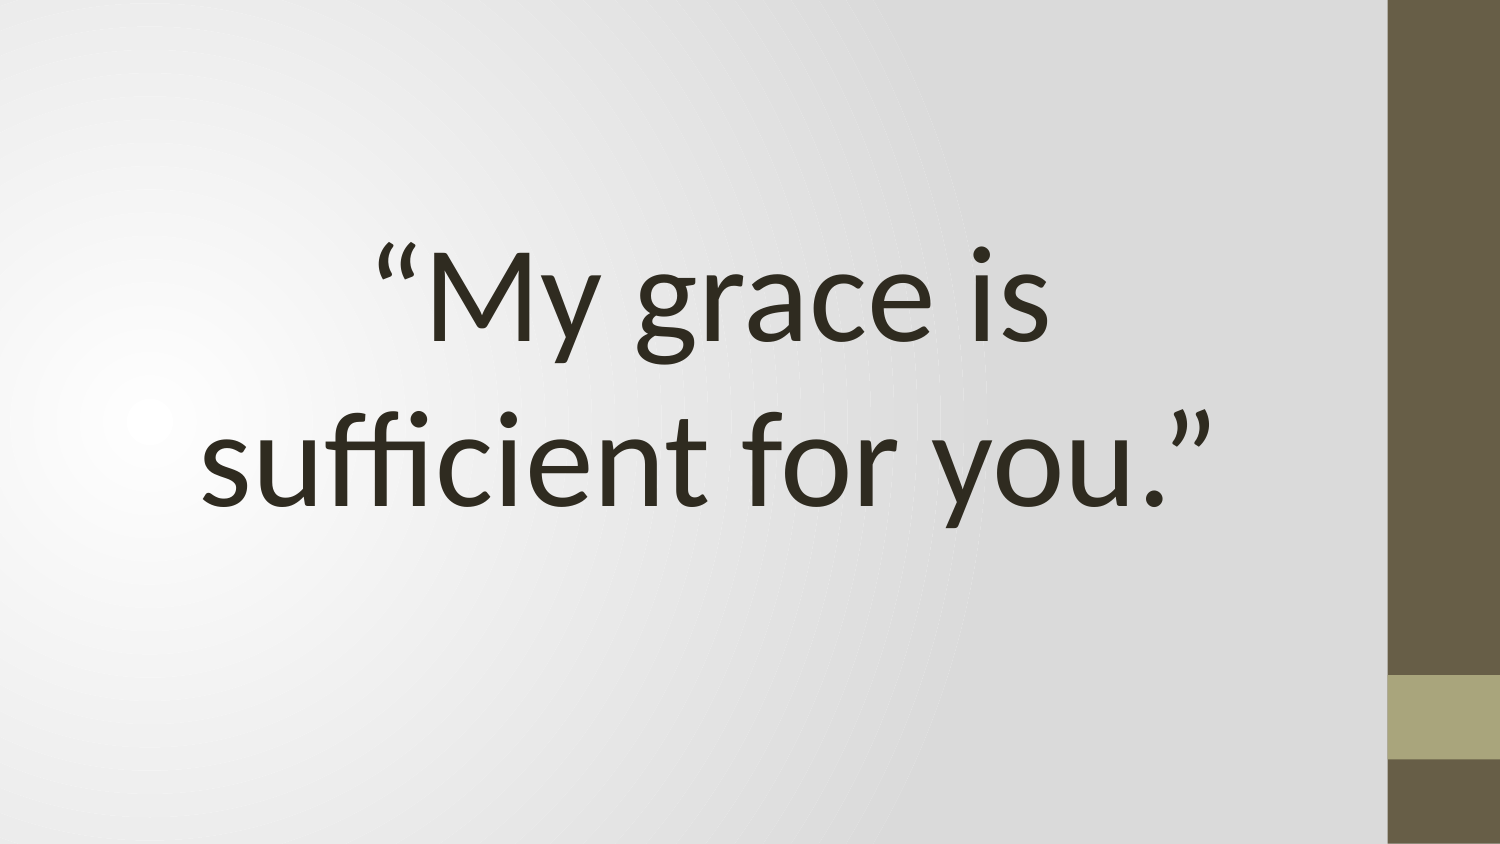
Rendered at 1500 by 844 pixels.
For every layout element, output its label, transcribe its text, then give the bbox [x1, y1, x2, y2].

list “My grace is sufficient for you.” [75, 196, 1325, 788]
